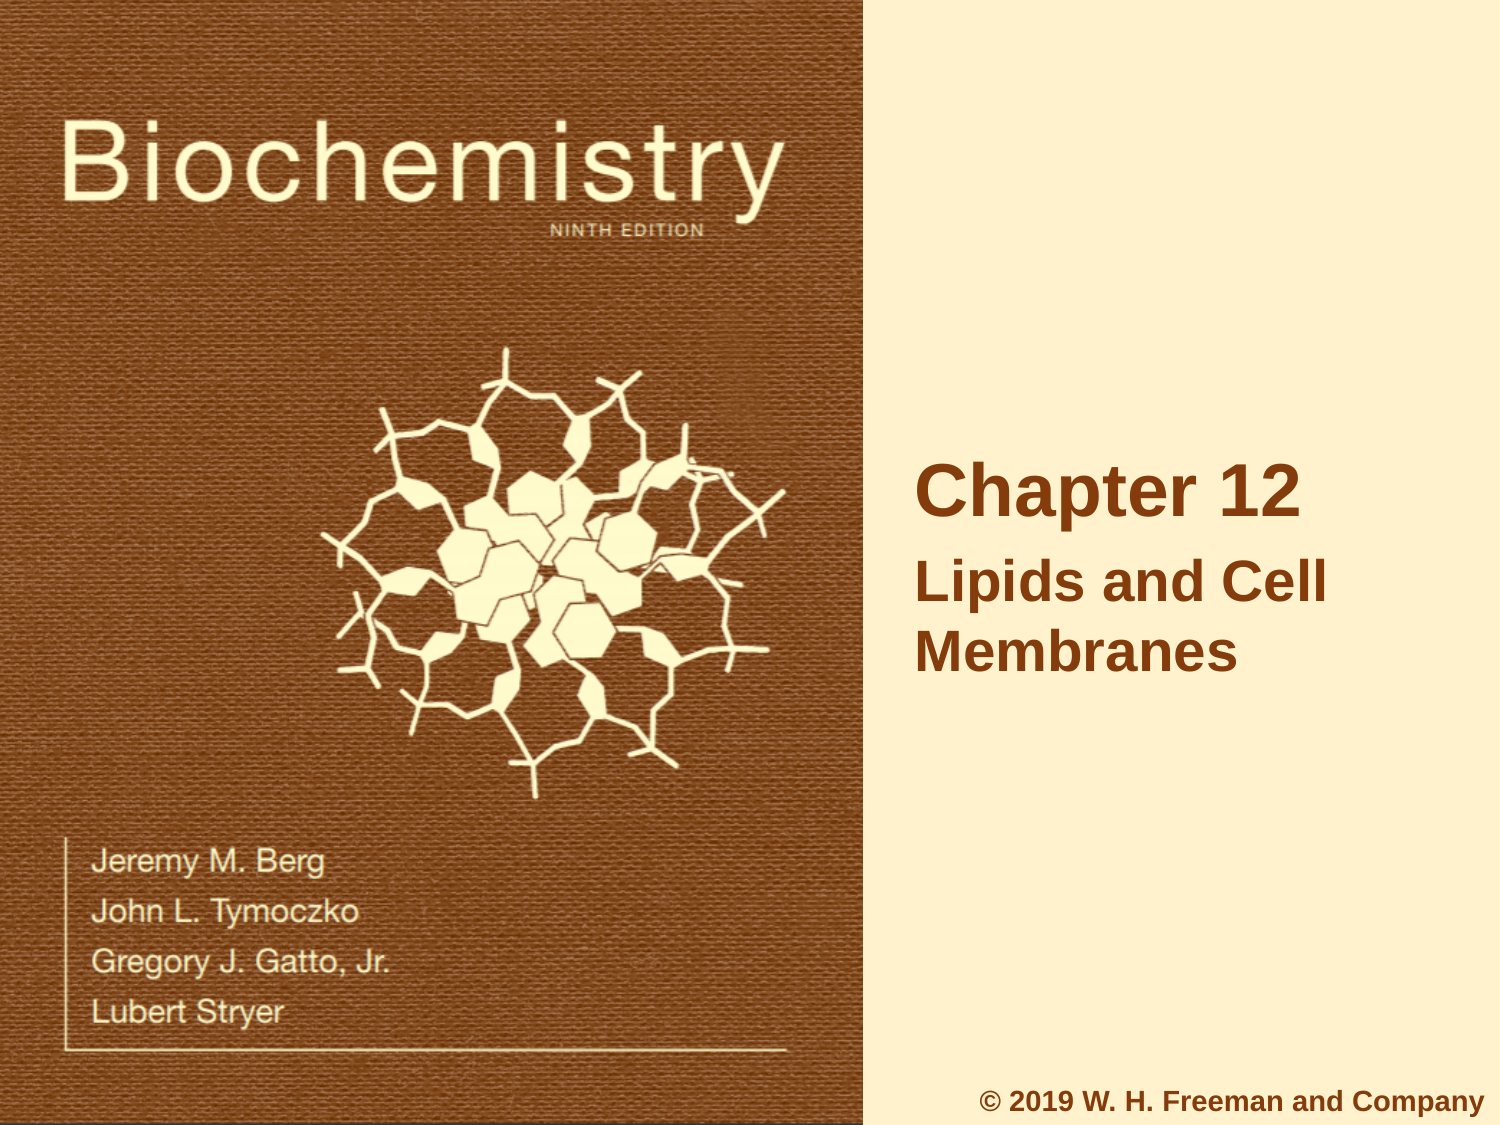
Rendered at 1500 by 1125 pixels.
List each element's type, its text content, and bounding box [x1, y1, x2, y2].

text_box © 2019 W. H. Freeman and Company [863, 1074, 1500, 1125]
text_box Chapter 12 Lipids and Cell Membranes [900, 449, 1500, 675]
picture [0, 0, 863, 1125]
